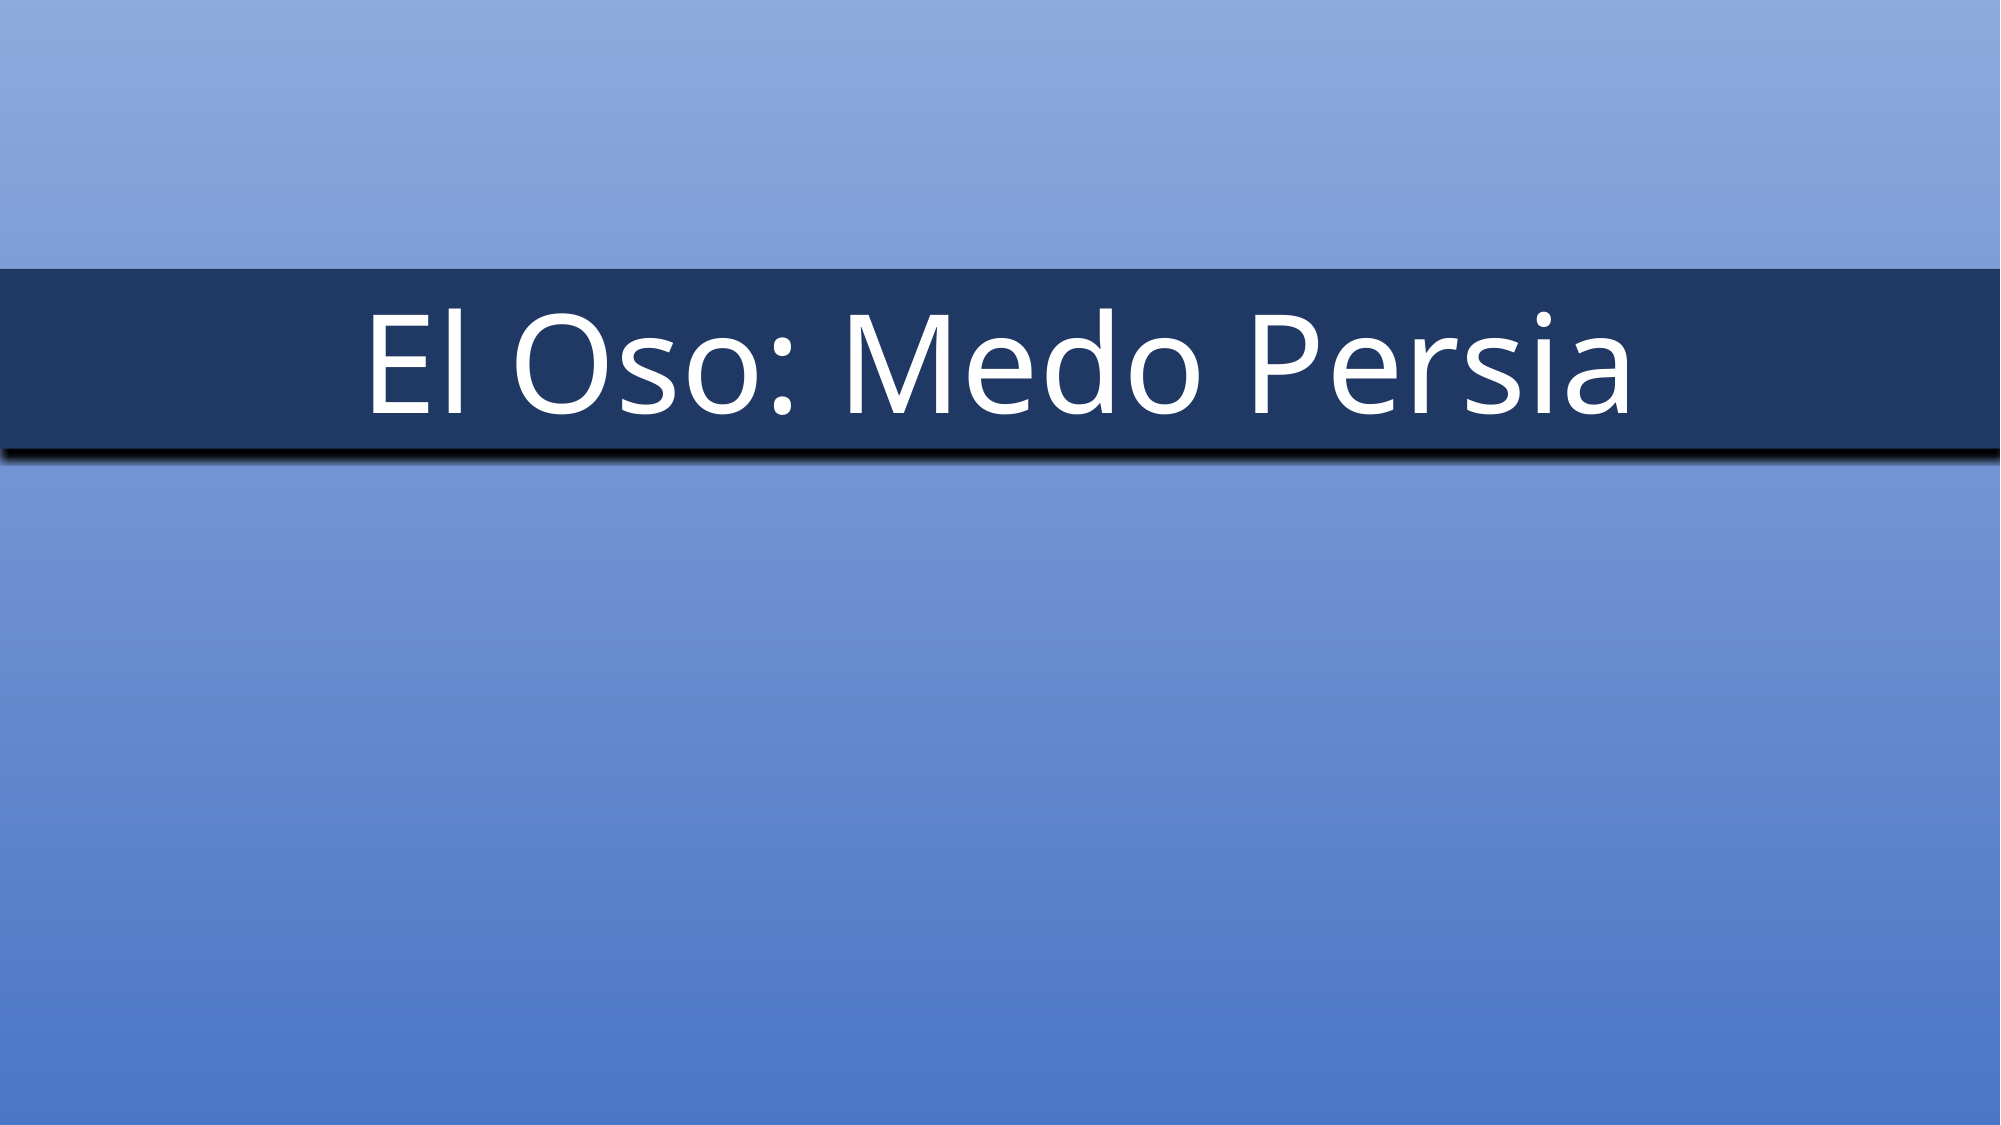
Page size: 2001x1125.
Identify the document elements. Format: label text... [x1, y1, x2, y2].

text_box El Oso: Medo Persia [0, 268, 2000, 449]
